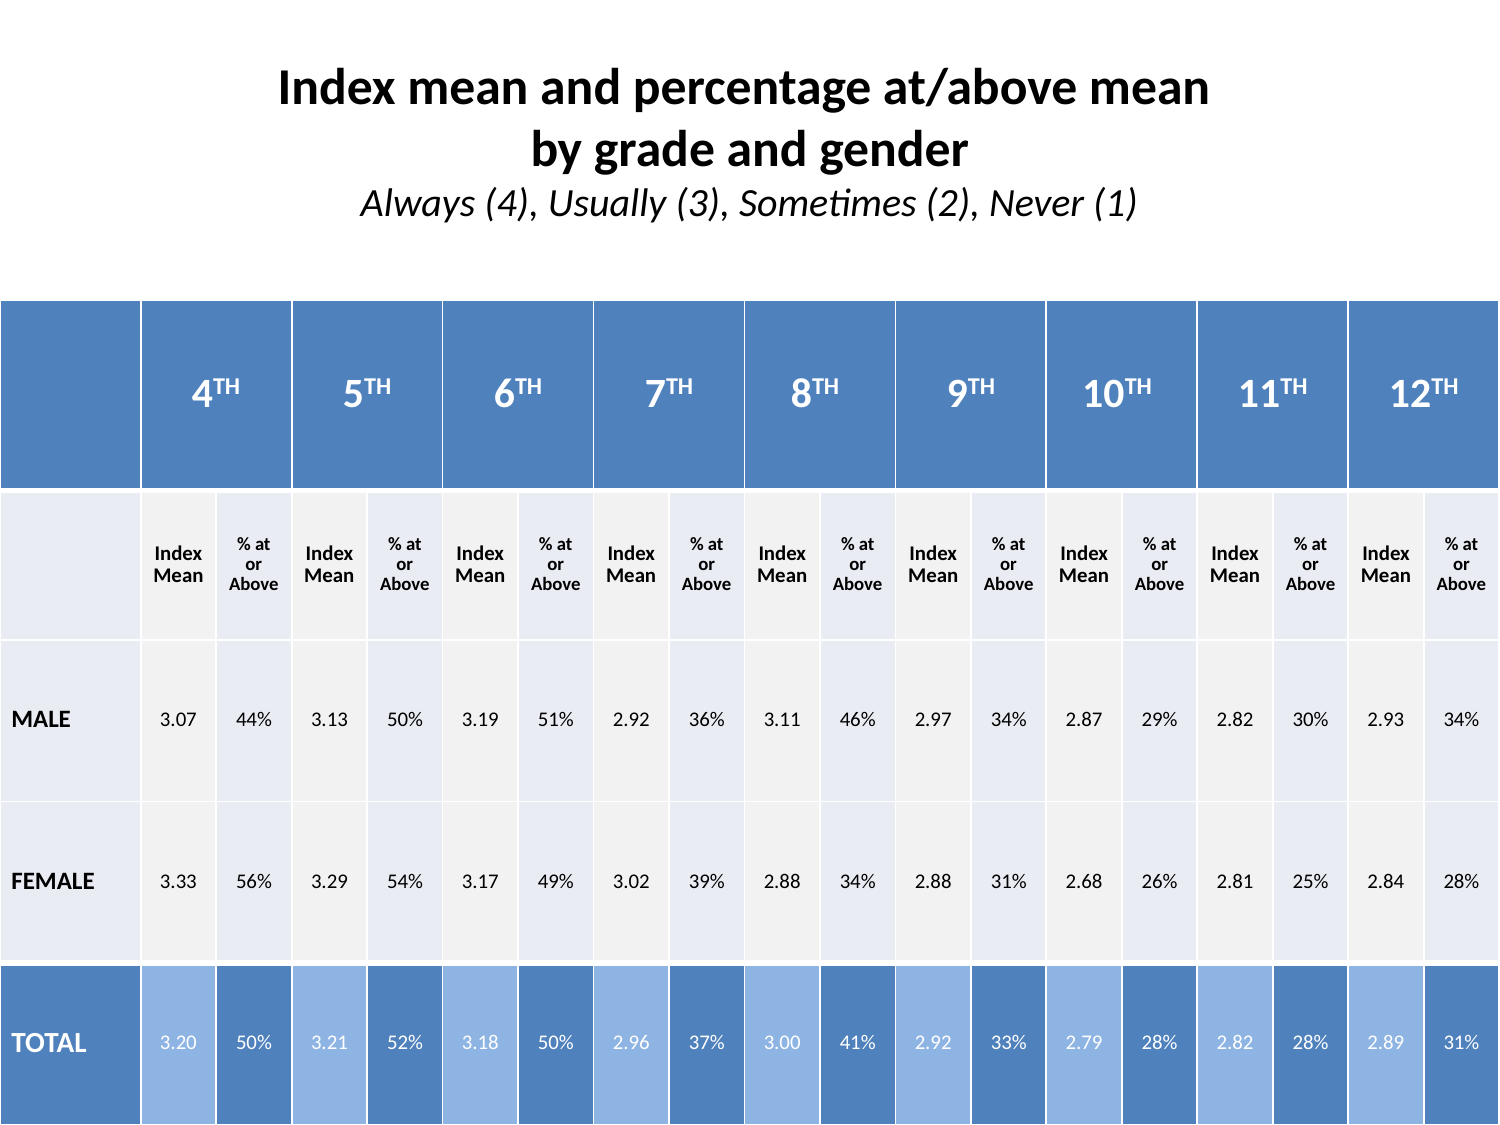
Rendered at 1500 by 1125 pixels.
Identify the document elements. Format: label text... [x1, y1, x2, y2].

table_header [1, 301, 140, 488]
table_header 7TH [594, 301, 744, 488]
table_cell Index Mean [1349, 493, 1423, 639]
table_cell 26% [1123, 802, 1196, 960]
table_cell % at or Above [670, 493, 744, 639]
table_cell 2.97 [896, 641, 970, 801]
table_cell 25% [1274, 802, 1347, 960]
table_cell 34% [1425, 641, 1498, 801]
table_cell 3.19 [443, 641, 517, 801]
table_cell 37% [670, 966, 744, 1124]
table_cell % at or Above [1274, 493, 1347, 639]
table_cell 3.29 [293, 802, 366, 960]
table_cell FEMALE [1, 802, 140, 960]
table_cell 44% [217, 641, 291, 801]
table_header 9TH [896, 301, 1045, 488]
table_header 4TH [142, 301, 291, 488]
table_cell 2.92 [594, 641, 668, 801]
table_cell Index Mean [1198, 493, 1272, 639]
table_cell Index Mean [293, 493, 366, 639]
table_cell 3.00 [745, 966, 819, 1124]
table_cell % at or Above [1425, 493, 1498, 639]
table_cell 3.02 [594, 802, 668, 960]
table_cell 54% [368, 802, 442, 960]
table_cell 50% [519, 966, 593, 1124]
table_cell 51% [519, 641, 593, 801]
table_cell 28% [1425, 802, 1498, 960]
table_cell [1, 493, 140, 639]
table_cell 2.88 [745, 802, 819, 960]
table_cell 30% [1274, 641, 1347, 801]
table_cell 52% [368, 966, 442, 1124]
table_cell 3.33 [142, 802, 215, 960]
table_cell Index Mean [443, 493, 517, 639]
table_cell 2.93 [1349, 641, 1423, 801]
table_cell 29% [1123, 641, 1196, 801]
table_cell 34% [972, 641, 1045, 801]
title Index mean and percentage at/above mean by grade and gender Always (4), Usually (3), Sometimes (2), Never (1) [0, 45, 1500, 233]
table_header 12TH [1349, 301, 1498, 488]
table_cell 3.13 [293, 641, 366, 801]
table_cell 2.68 [1047, 802, 1121, 960]
table_cell 33% [972, 966, 1045, 1124]
table_cell 3.21 [293, 966, 366, 1124]
table_cell 50% [217, 966, 291, 1124]
table_cell 31% [972, 802, 1045, 960]
table_cell 28% [1123, 966, 1196, 1124]
table_cell 56% [217, 802, 291, 960]
table_cell 50% [368, 641, 442, 801]
table_cell % at or Above [217, 493, 291, 639]
table_header 6TH [443, 301, 593, 488]
table_cell 2.82 [1198, 966, 1272, 1124]
table_cell 2.81 [1198, 802, 1272, 960]
table_header 5TH [293, 301, 442, 488]
table_cell 2.84 [1349, 802, 1423, 960]
table_cell 2.79 [1047, 966, 1121, 1124]
table_cell 2.92 [896, 966, 970, 1124]
table_cell 28% [1274, 966, 1347, 1124]
table_cell 2.88 [896, 802, 970, 960]
table_cell 3.18 [443, 966, 517, 1124]
table_cell MALE [1, 641, 140, 801]
table_cell Index Mean [745, 493, 819, 639]
table_cell % at or Above [1123, 493, 1196, 639]
table_cell 31% [1425, 966, 1498, 1124]
table_cell Index Mean [1047, 493, 1121, 639]
table_cell 36% [670, 641, 744, 801]
table_cell 46% [821, 641, 895, 801]
table_cell 41% [821, 966, 895, 1124]
table_cell 39% [670, 802, 744, 960]
table_cell 3.11 [745, 641, 819, 801]
table_cell Index Mean [142, 493, 215, 639]
table_cell 34% [821, 802, 895, 960]
table_cell 49% [519, 802, 593, 960]
table_cell % at or Above [368, 493, 442, 639]
table_cell 2.82 [1198, 641, 1272, 801]
table_cell 2.87 [1047, 641, 1121, 801]
table_cell TOTAL [1, 966, 140, 1124]
table_header 8TH [745, 301, 895, 488]
table_header 11TH [1198, 301, 1347, 488]
table_cell % at or Above [821, 493, 895, 639]
table_header 10TH [1047, 301, 1196, 488]
table_cell % at or Above [519, 493, 593, 639]
table_cell Index Mean [896, 493, 970, 639]
table_cell 3.17 [443, 802, 517, 960]
table_cell % at or Above [972, 493, 1045, 639]
table_cell Index Mean [594, 493, 668, 639]
table_cell 3.07 [142, 641, 215, 801]
table_cell 3.20 [142, 966, 215, 1124]
table_cell 2.89 [1349, 966, 1423, 1124]
table_cell 2.96 [594, 966, 668, 1124]
